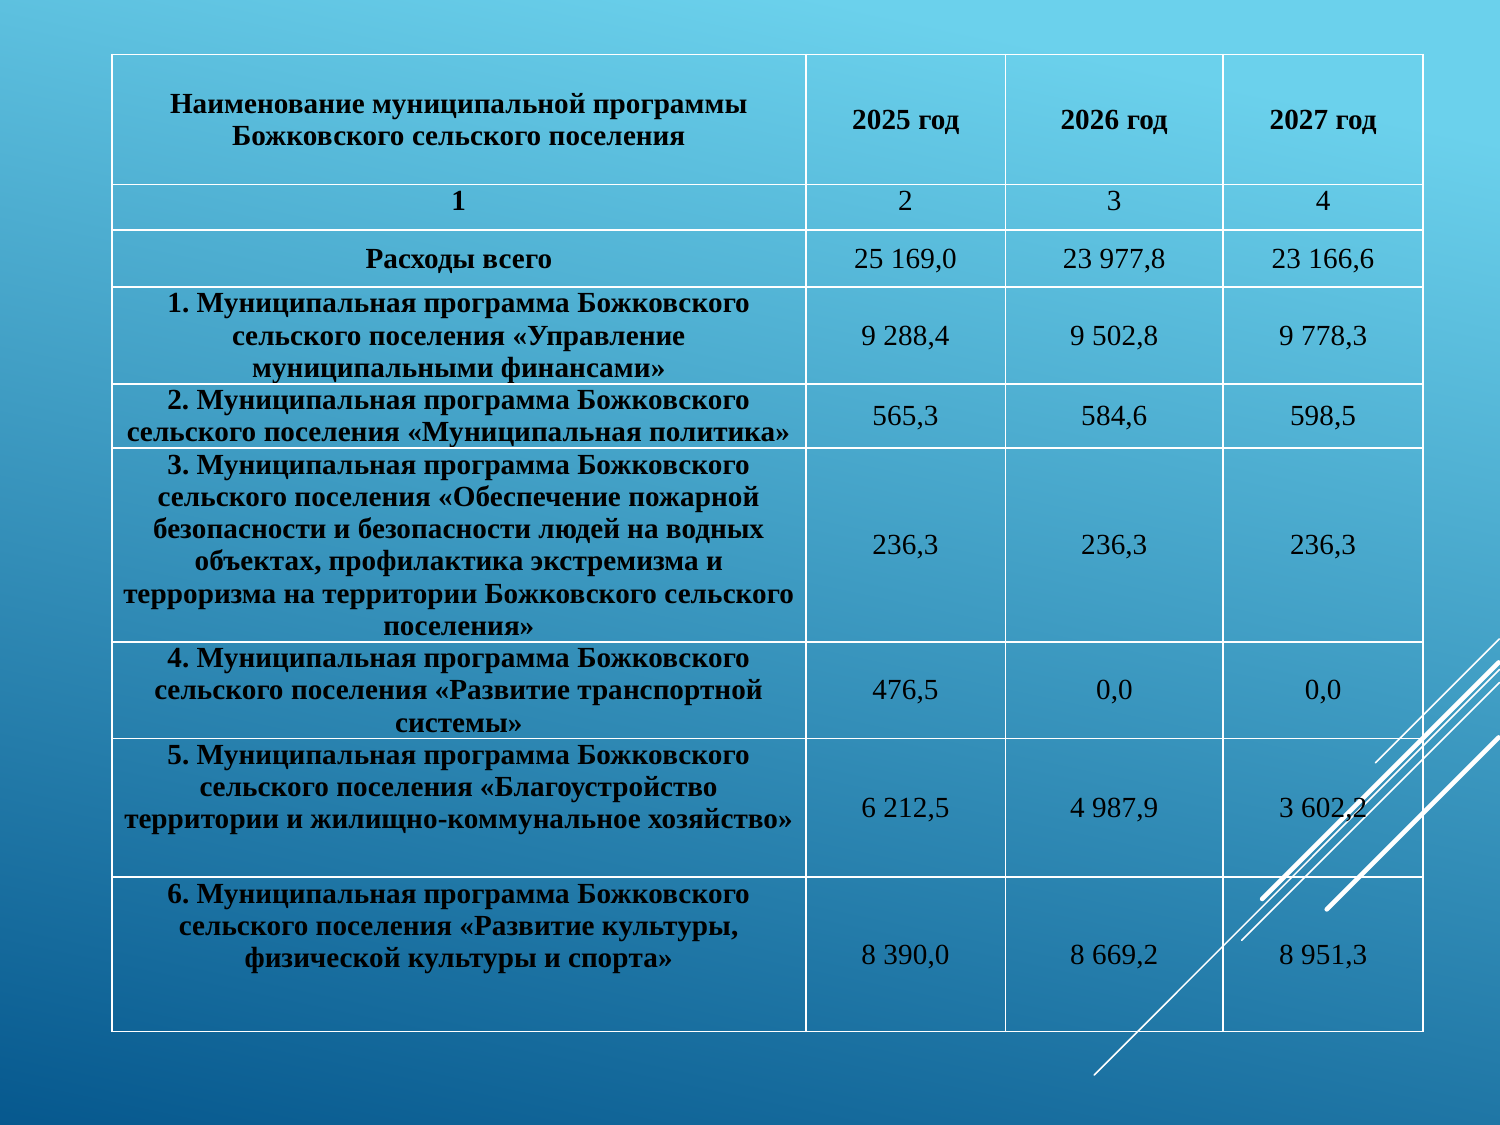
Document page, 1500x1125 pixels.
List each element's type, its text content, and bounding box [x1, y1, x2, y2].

table_cell 0,0 [1006, 643, 1222, 738]
table_cell 2. Муниципальная программа Божковского сельского поселения «Муниципальная политика» [113, 385, 805, 447]
table_header 2027 год [1224, 55, 1422, 184]
table_cell 476,5 [807, 643, 1005, 738]
table_cell 23 977,8 [1006, 231, 1222, 286]
table_cell 236,3 [1006, 449, 1222, 641]
table_header 2026 год [1006, 55, 1222, 184]
table_cell 0,0 [1224, 643, 1422, 738]
table_cell 3. Муниципальная программа Божковского сельского поселения «Обеспечение пожарной безопасности и безопасности людей на водных объектах, профилактика экстремизма и терроризма на территории Божковского сельского поселения» [113, 449, 805, 641]
table_cell 236,3 [1224, 449, 1422, 641]
table_cell 598,5 [1224, 385, 1422, 447]
table_cell 1. Муниципальная программа Божковского сельского поселения «Управление муниципальными финансами» [113, 288, 805, 383]
table_cell 6 212,5 [807, 739, 1005, 876]
table_cell 8 669,2 [1006, 878, 1222, 1031]
table_cell 4 [1224, 185, 1422, 229]
table_cell 2 [807, 185, 1005, 229]
table_cell 9 288,4 [807, 288, 1005, 383]
table_cell 584,6 [1006, 385, 1222, 447]
table_cell 23 166,6 [1224, 231, 1422, 286]
table_cell 1 [113, 185, 805, 229]
table_cell 6. Муниципальная программа Божковского сельского поселения «Развитие культуры, физической культуры и спорта» [113, 878, 805, 1031]
table_cell 9 778,3 [1224, 288, 1422, 383]
table_cell 9 502,8 [1006, 288, 1222, 383]
table_cell 8 951,3 [1224, 878, 1422, 1031]
table_header Наименование муниципальной программы Божковского сельского поселения [113, 55, 805, 184]
table_cell 4 987,9 [1006, 739, 1222, 876]
table_cell 3 [1006, 185, 1222, 229]
table_cell 25 169,0 [807, 231, 1005, 286]
table_cell 4. Муниципальная программа Божковского сельского поселения «Развитие транспортной системы» [113, 643, 805, 738]
table_cell 236,3 [807, 449, 1005, 641]
table_cell 565,3 [807, 385, 1005, 447]
table_header 2025 год [807, 55, 1005, 184]
table_cell Расходы всего [113, 231, 805, 286]
table_cell 3 602,2 [1224, 739, 1422, 876]
table_cell 5. Муниципальная программа Божковского сельского поселения «Благоустройство территории и жилищно-коммунальное хозяйство» [113, 739, 805, 876]
table_cell 8 390,0 [807, 878, 1005, 1031]
